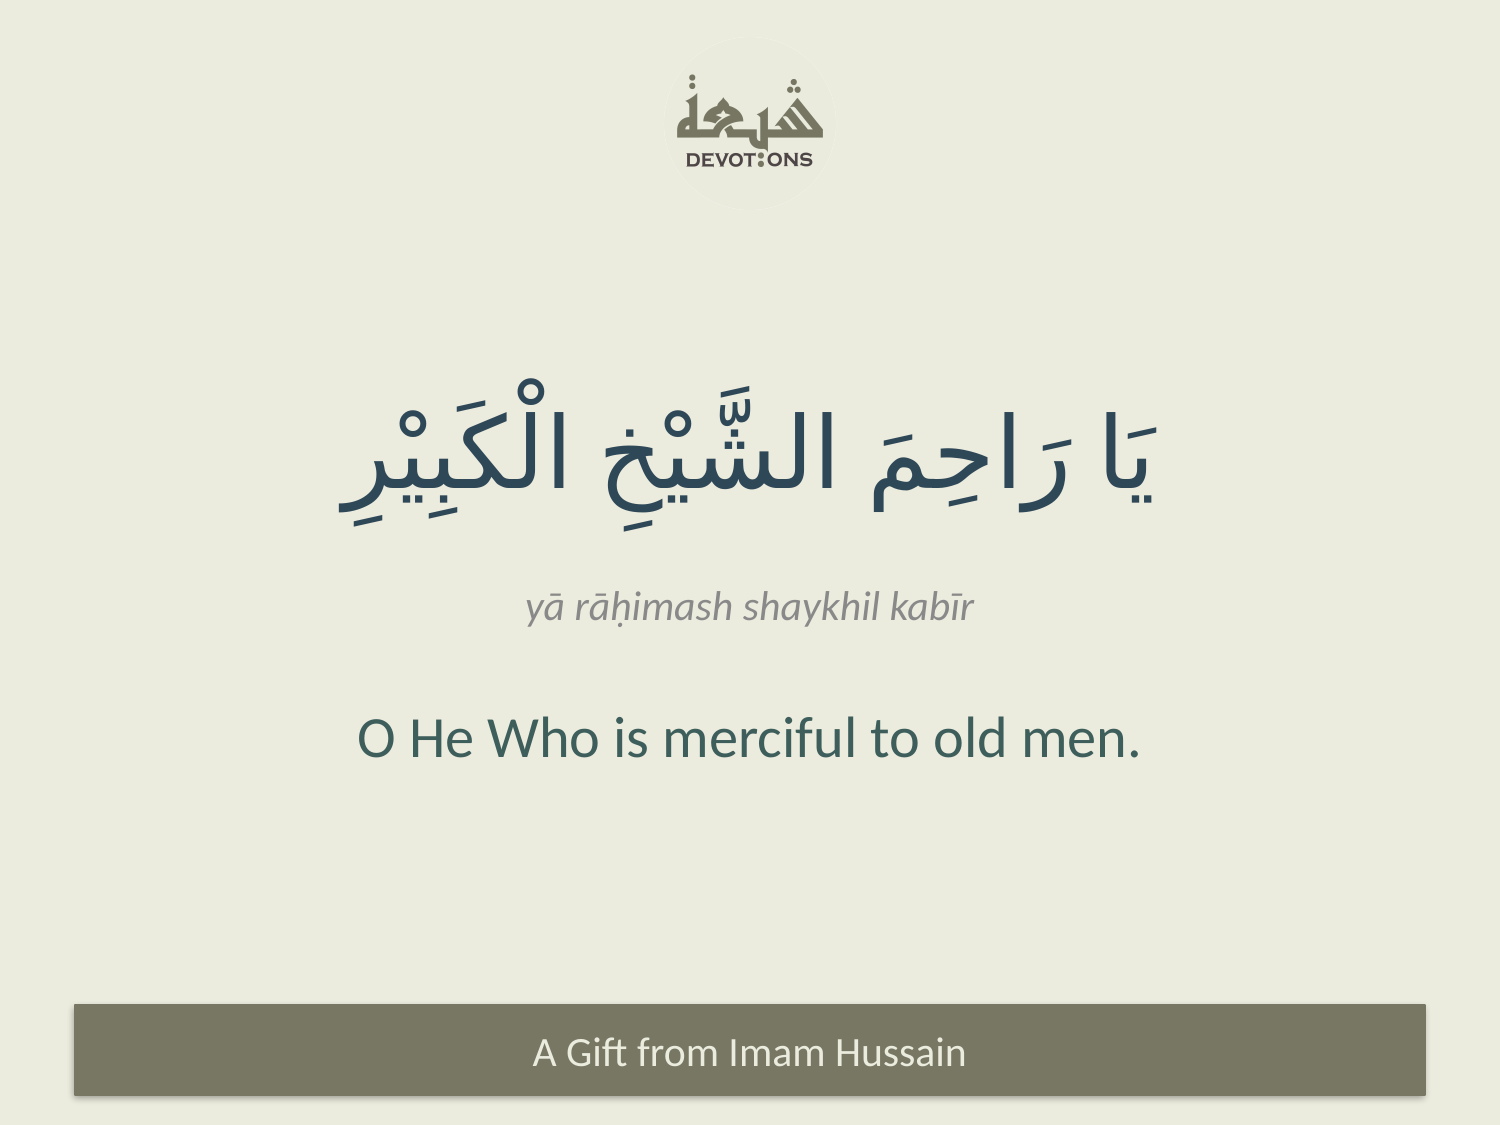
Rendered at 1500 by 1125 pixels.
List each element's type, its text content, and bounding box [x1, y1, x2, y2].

text_box يَا رَاحِمَ الشَّيْخِ الْكَبِيْرِ yā rāḥimash shaykhil kabīr O He Who is merciful to old men. [74, 381, 1425, 776]
text_box [74, 1004, 1426, 1096]
text_box A Gift from Imam Hussain [517, 1017, 983, 1083]
picture [656, 29, 844, 218]
